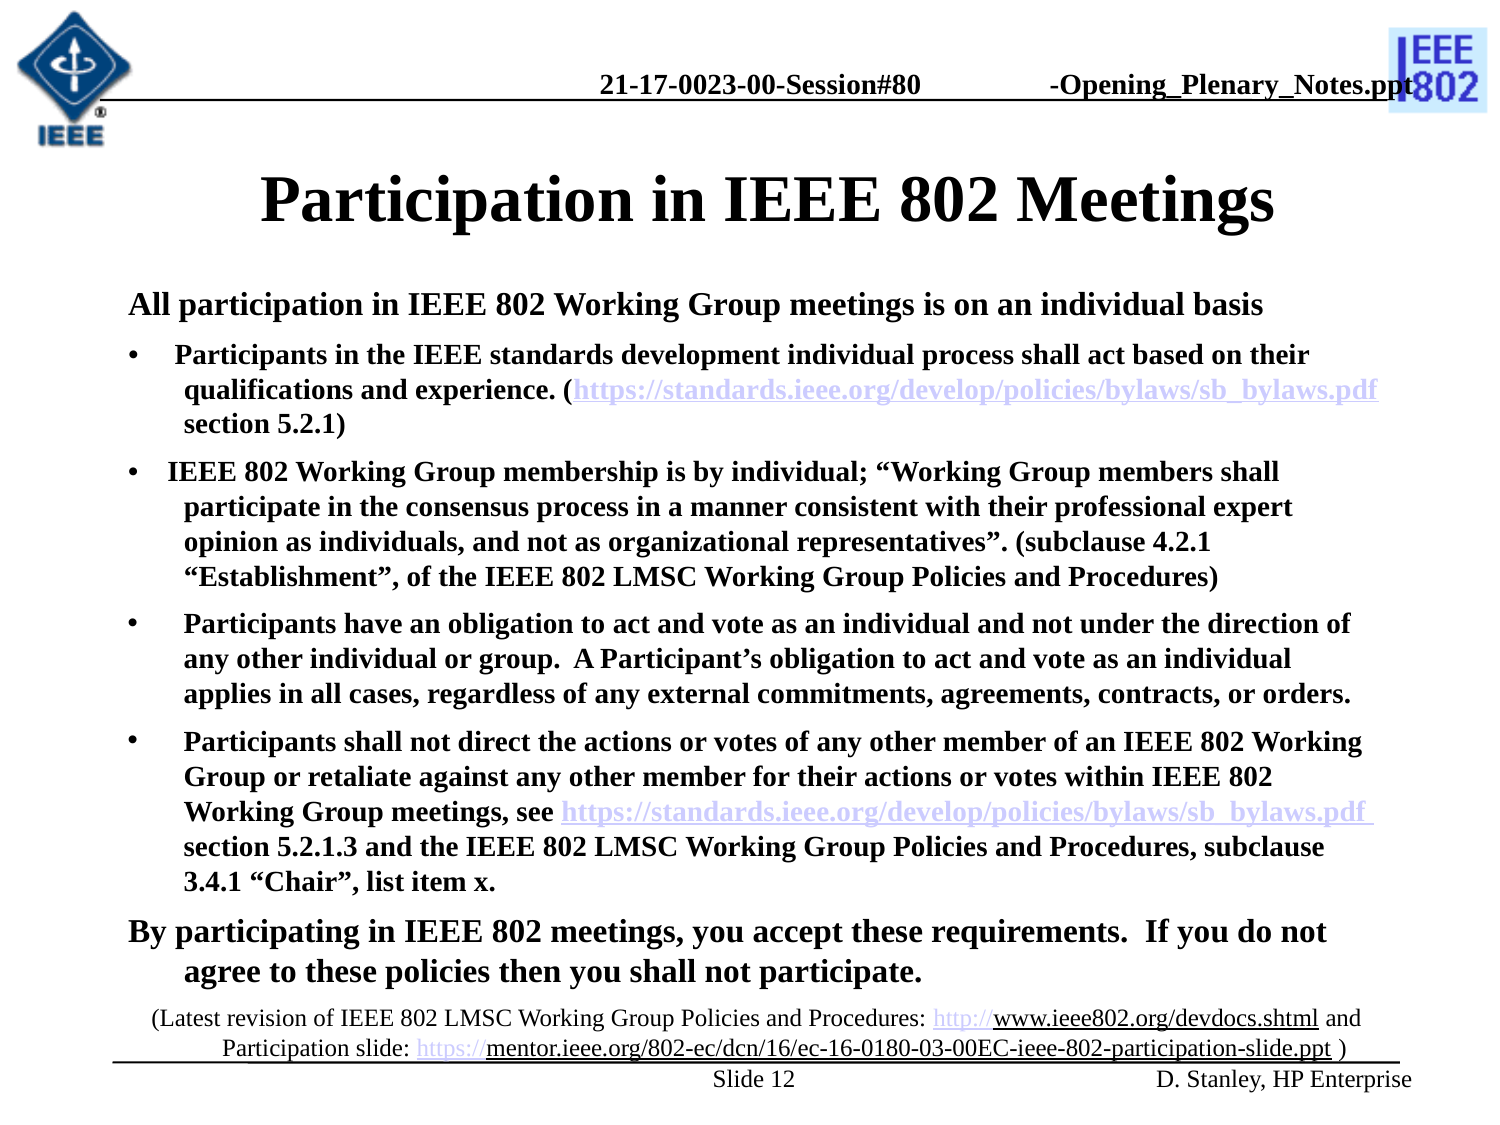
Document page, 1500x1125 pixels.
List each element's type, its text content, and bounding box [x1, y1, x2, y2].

footer D. Stanley, HP Enterprise [1092, 1061, 1413, 1093]
picture [1376, 82, 1381, 93]
picture [12, 9, 137, 150]
text_box All participation in IEEE 802 Working Group meetings is on an individual basis • Participants in the IEEE standards development individual process shall act based on their qualifications and experience. (https://standards.ieee.org/develop/policies/bylaws/sb_bylaws.pdfsection 5.2.1) • IEEE 802 Working Group membership is by individual; “Working Group members shall participate in the consensus process in a manner consistent with their professional expert opinion as individuals, and not as organizational representatives”. (subclause 4.2.1 “Establishment”, of the IEEE 802 LMSC Working Group Policies and Procedures) Participants have an obligation to act and vote as an individual and not under the direction of any other individual or group. A Participant’s obligation to act and vote as an individual applies in all cases, regardless of any external commitments, agreements, contracts, or orders. Participants shall not direct the actions or votes of any other member of an IEEE 802 Working Group or retaliate against any other member for their actions or votes within IEEE 802 Working Group meetings, see https://standards.ieee.org/develop/policies/bylaws/sb_bylaws.pdf section 5.2.1.3 and the IEEE 802 LMSC Working Group Policies and Procedures, subclause 3.4.1 “Chair”, list item x. By participating in IEEE 802 meetings, you accept these requirements. If you do not agree to these policies then you shall not participate. (Latest revision of IEEE 802 LMSC Working Group Policies and Procedures: http://www.ieee802.org/devdocs.shtml and Participation slide: https://mentor.ieee.org/802-ec/dcn/16/ec-16-0180-03-00EC-ieee-802-participation-slide.ppt ) [112, 274, 1400, 1013]
text_box Slide 12 [712, 1062, 800, 1122]
picture [1393, 82, 1398, 93]
picture [1374, 9, 1499, 138]
title Participation in IEEE 802 Meetings [112, 99, 1426, 291]
